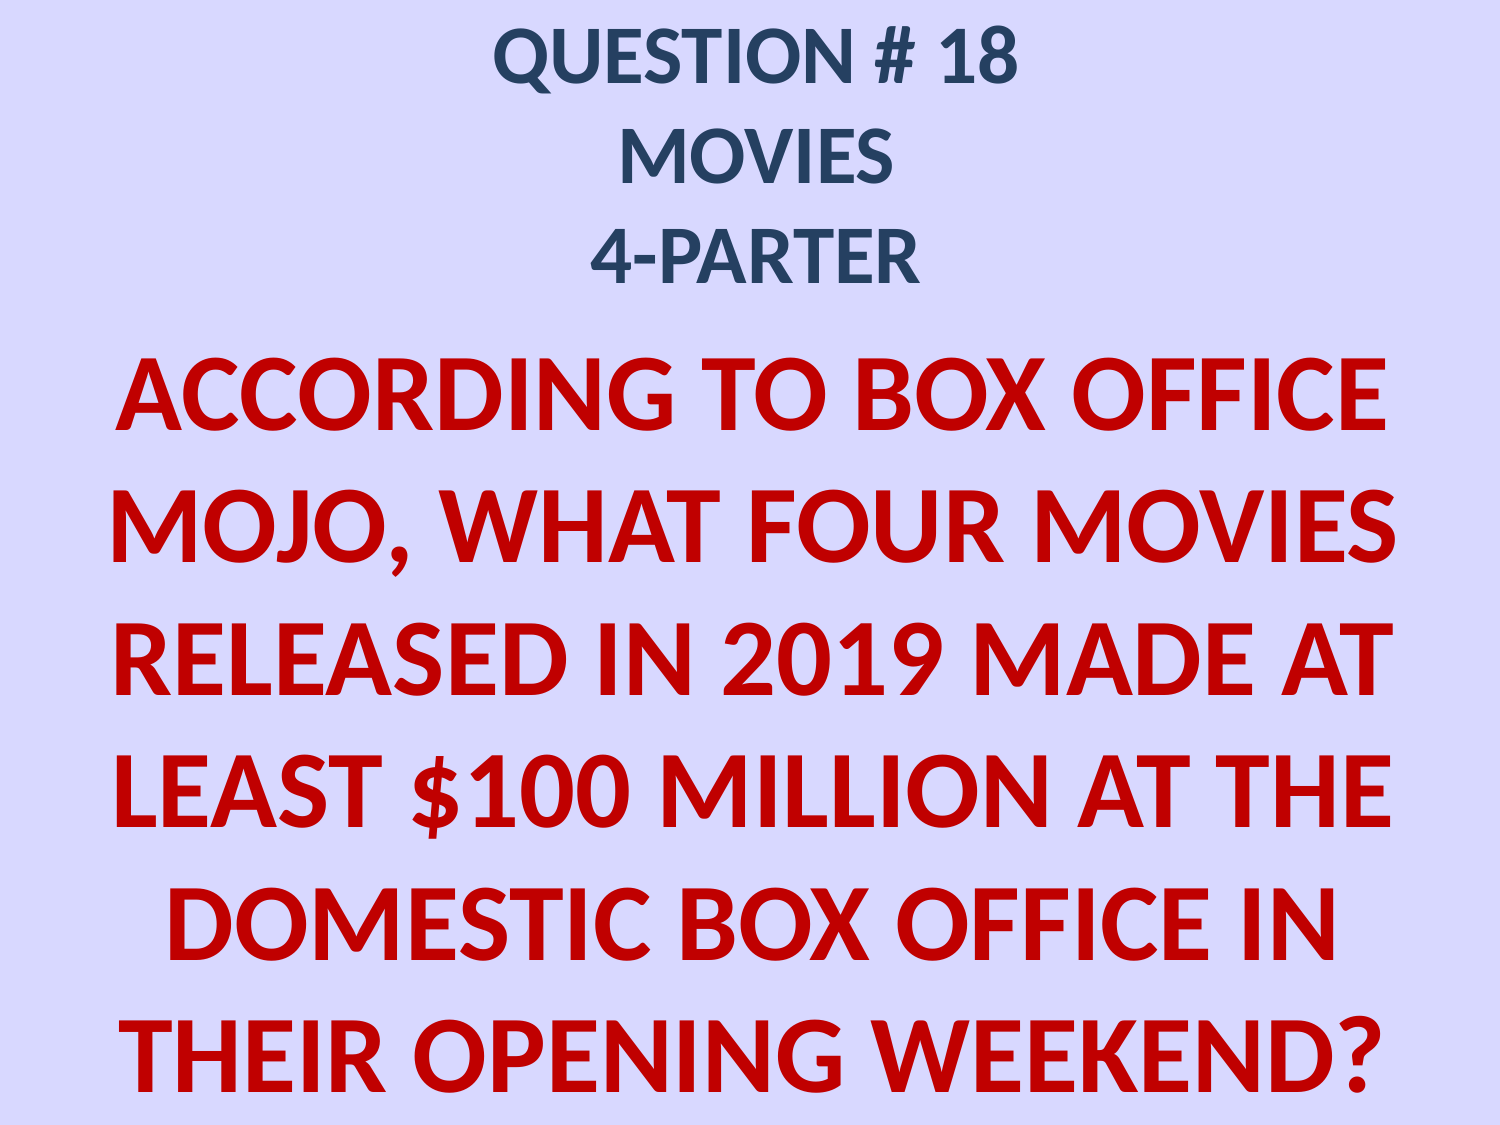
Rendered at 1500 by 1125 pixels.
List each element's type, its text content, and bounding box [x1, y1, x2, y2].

title QUESTION # 18 MOVIES 4-PARTER [49, 49, 1463, 151]
text_box ACCORDING TO BOX OFFICE MOJO, WHAT FOUR MOVIES RELEASED IN 2019 MADE AT LEAST $100 MILLION AT THE DOMESTIC BOX OFFICE IN THEIR OPENING WEEKEND? [43, 312, 1463, 993]
